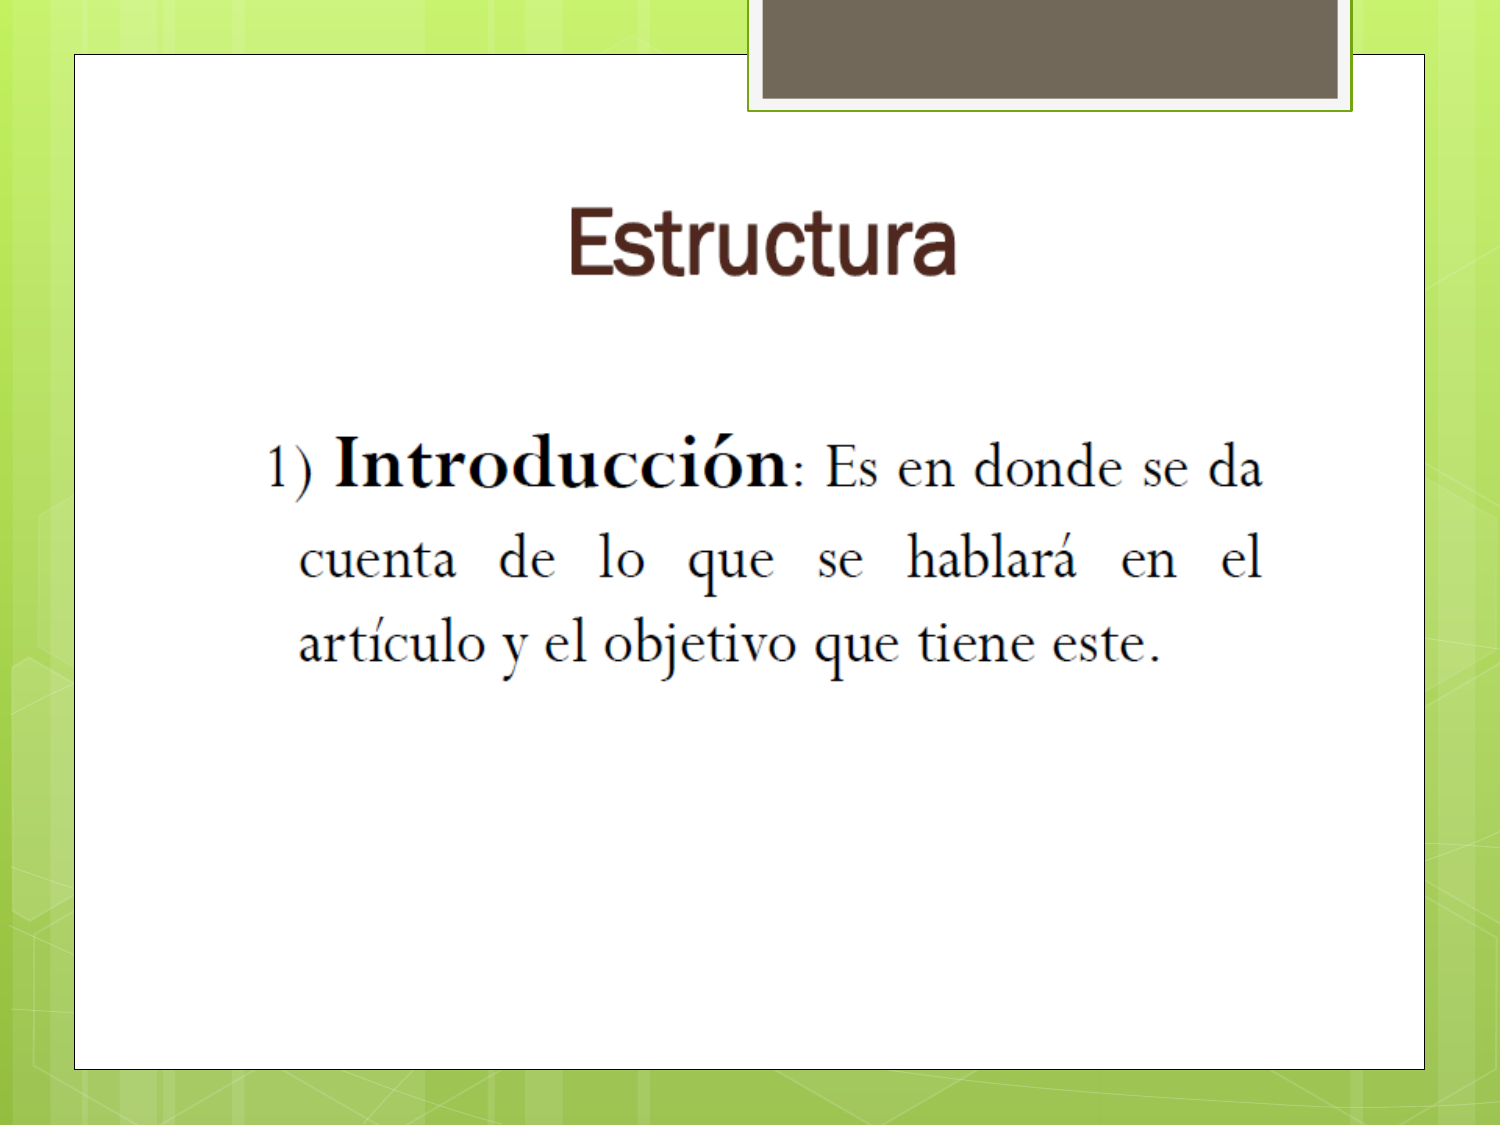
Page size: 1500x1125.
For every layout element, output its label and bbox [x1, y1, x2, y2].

picture [188, 148, 1312, 764]
